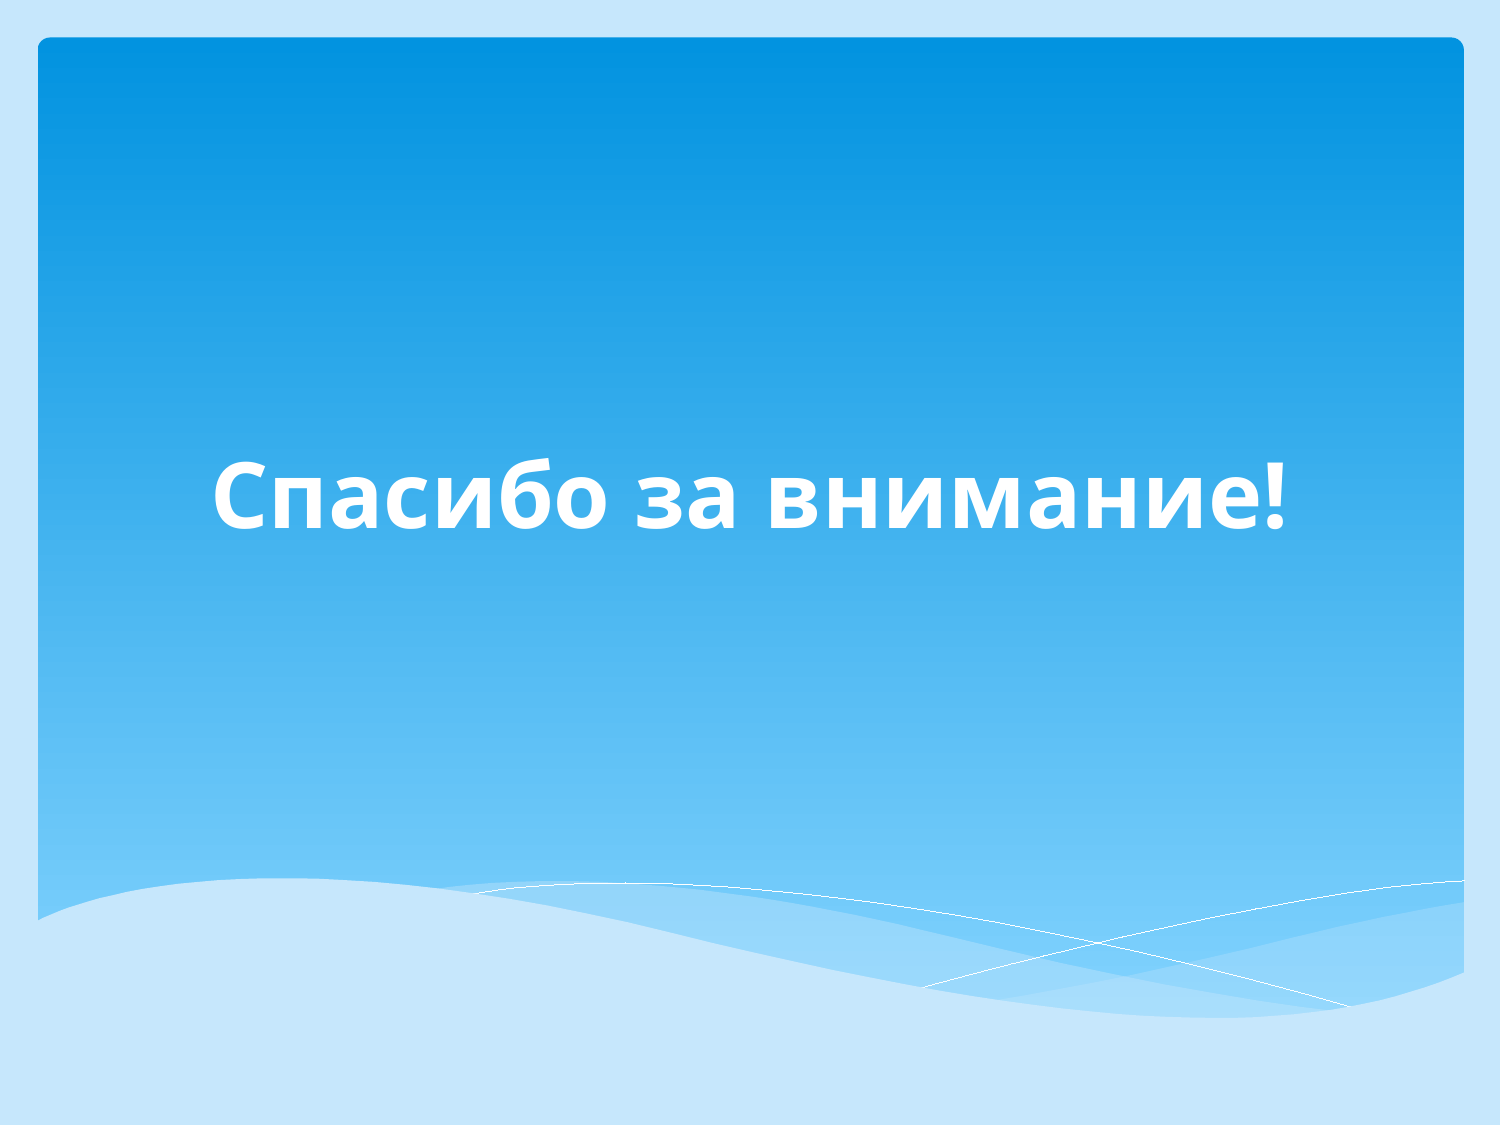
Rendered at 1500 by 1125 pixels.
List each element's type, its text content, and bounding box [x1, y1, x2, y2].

title Спасибо за внимание! [112, 262, 1388, 555]
